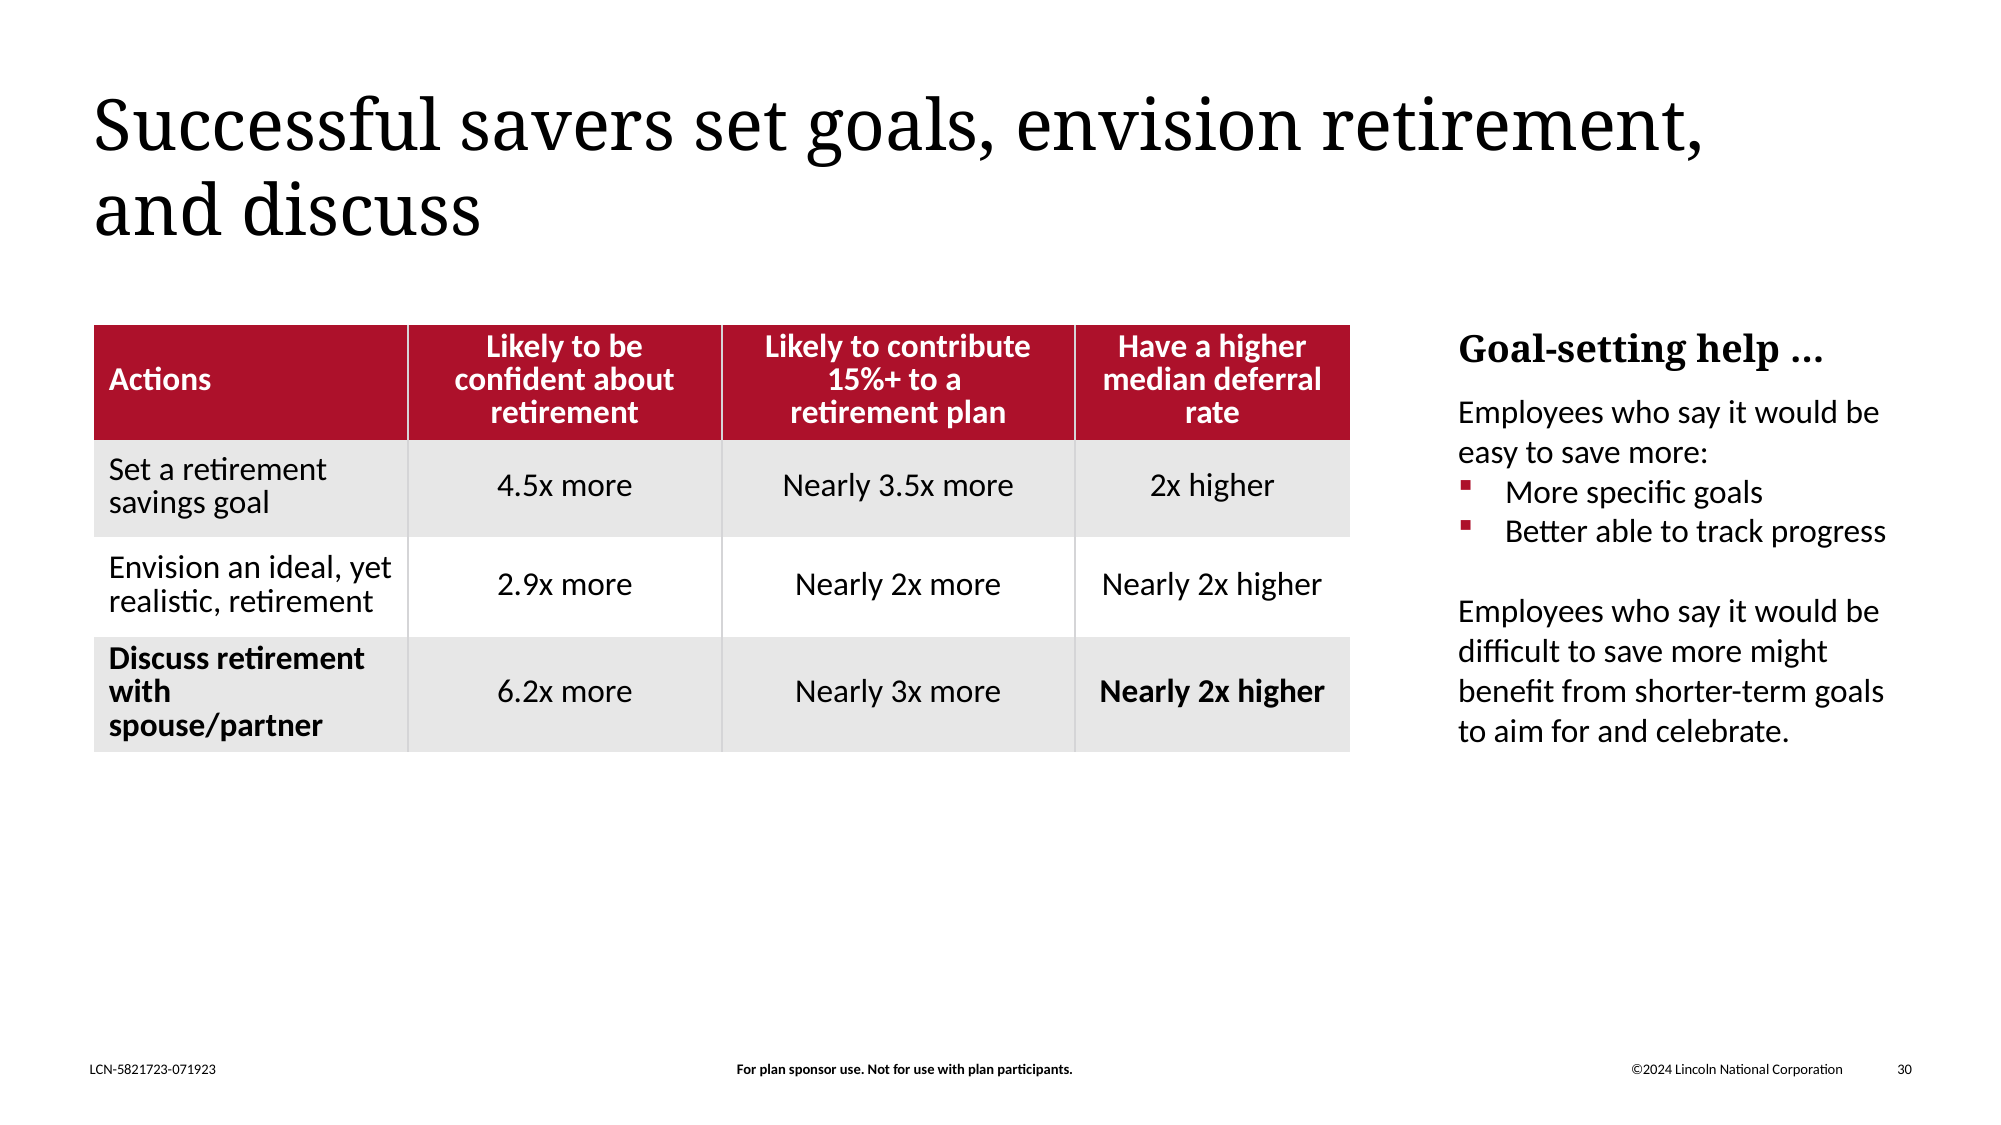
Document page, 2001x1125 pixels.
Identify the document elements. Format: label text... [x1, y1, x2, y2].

table_header Likely to be confident about retirement [409, 325, 721, 440]
table_header Actions [94, 325, 407, 440]
table_cell 2.9x more [409, 537, 721, 637]
table_header Have a higher median deferral rate [1076, 325, 1350, 440]
table_cell 2x higher [1076, 440, 1350, 537]
table_cell Discuss retirement with spouse/partner [94, 637, 407, 752]
table_cell Nearly 2x more [723, 537, 1074, 637]
table_cell Envision an ideal, yet realistic, retirement [94, 537, 407, 637]
text_box Goal-setting help … Employees who say it would be easy to save more: More specific goals Better able to track progress Employees who say it would be difficult to save more might benefit from shorter-term goals to aim for and celebrate. [1458, 324, 1902, 750]
table_cell Nearly 3x more [723, 637, 1074, 752]
table_header Likely to contribute 15%+ to a retirement plan [723, 325, 1074, 440]
table_cell 4.5x more [409, 440, 721, 537]
table_cell 6.2x more [409, 637, 721, 752]
table_cell Nearly 2x higher [1076, 637, 1350, 752]
table_cell Nearly 3.5x more [723, 440, 1074, 537]
table_cell Nearly 2x higher [1076, 537, 1350, 637]
title Successful savers set goals, envision retirement, and discuss [93, 79, 1905, 166]
table_cell Set a retirement savings goal [94, 440, 407, 537]
